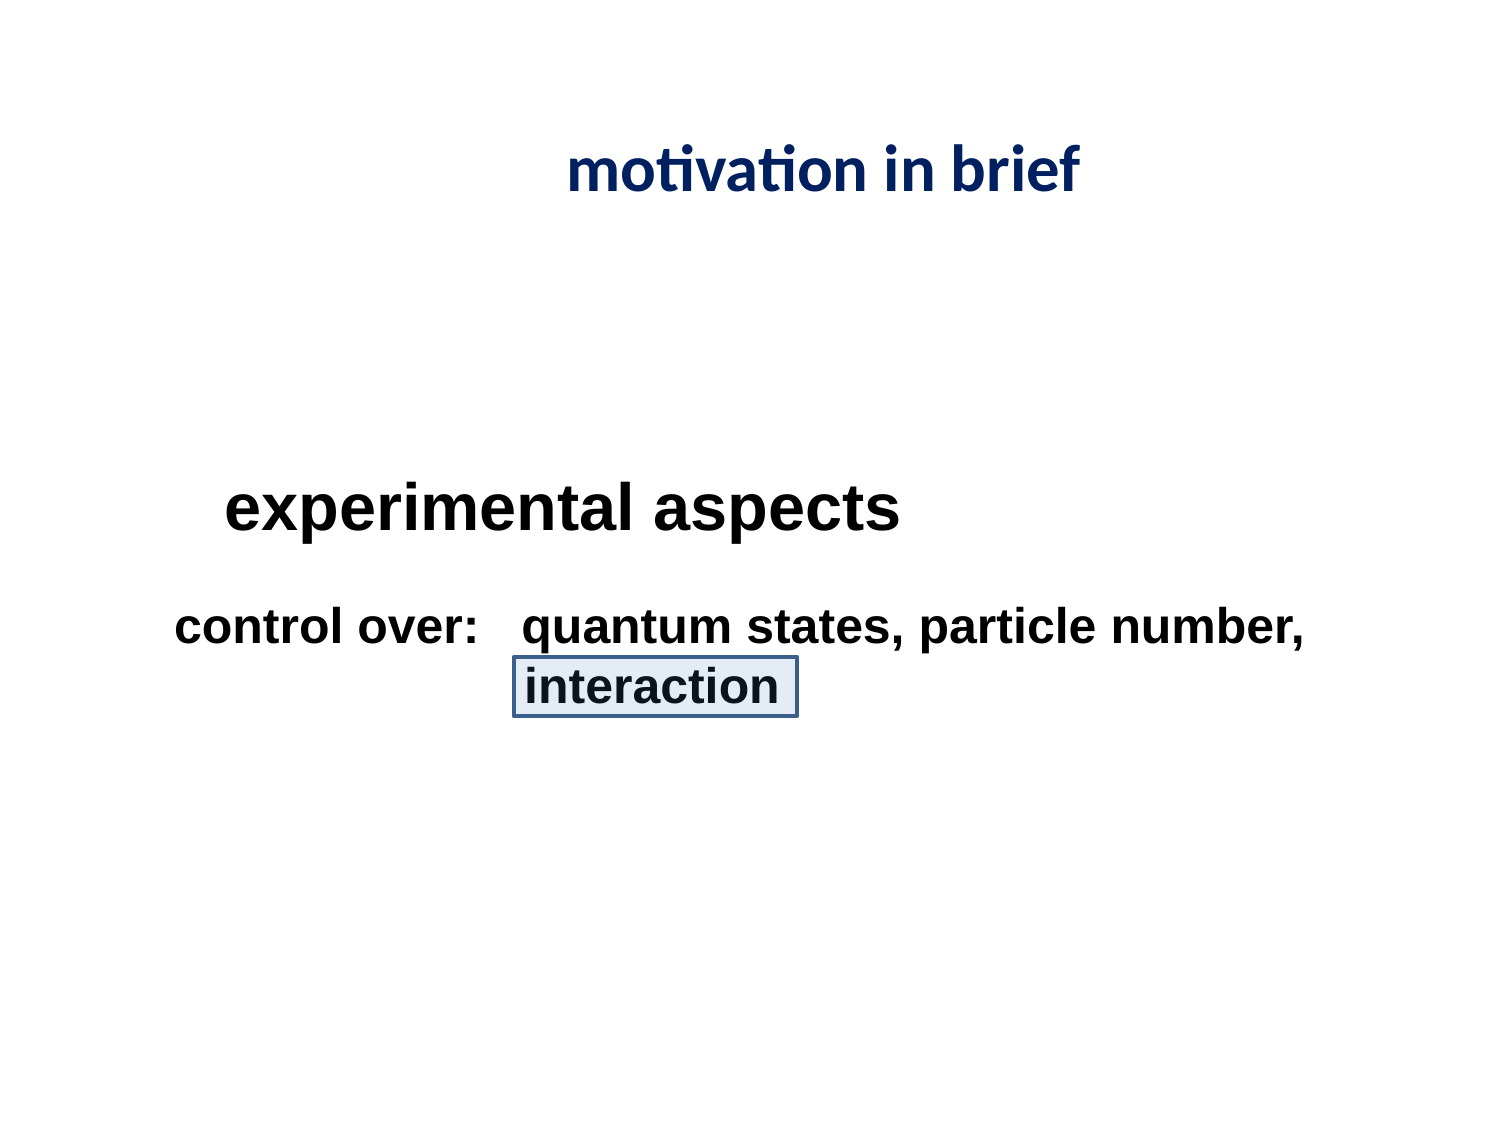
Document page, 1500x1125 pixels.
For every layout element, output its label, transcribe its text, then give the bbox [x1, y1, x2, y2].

text_box experimental aspects [209, 456, 918, 551]
text_box control over: quantum states, particle number, interaction [159, 586, 1430, 721]
text_box [512, 655, 799, 718]
title motivation in brief [188, 54, 1460, 276]
